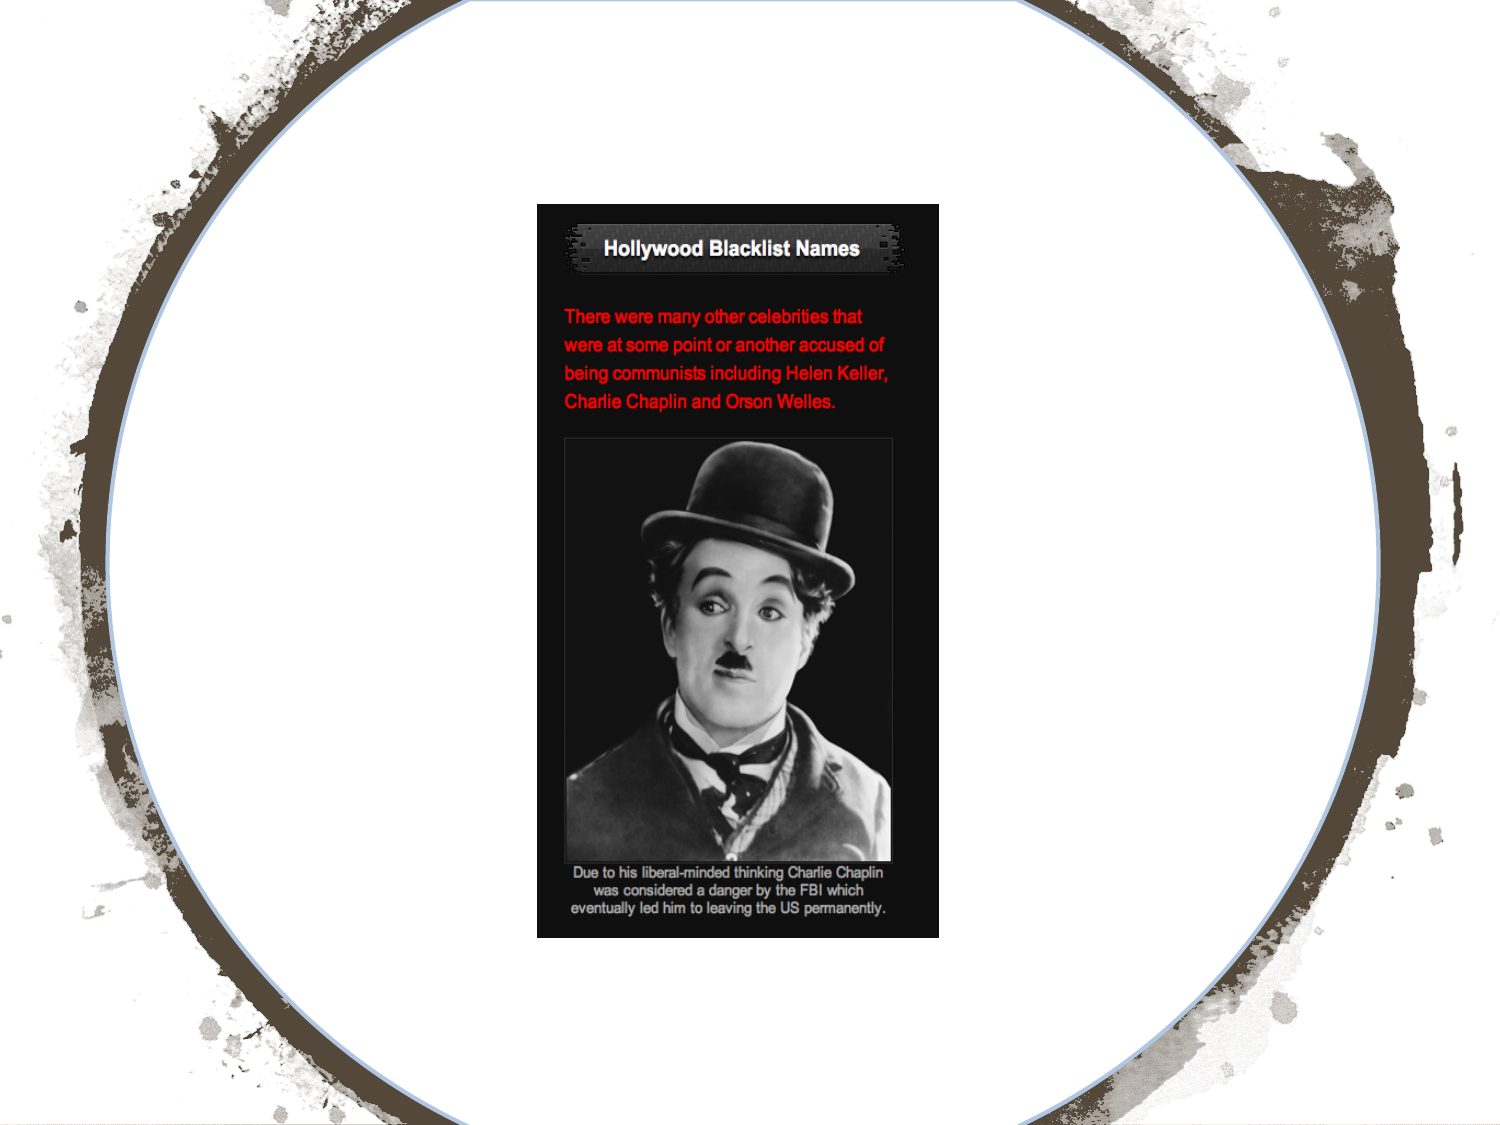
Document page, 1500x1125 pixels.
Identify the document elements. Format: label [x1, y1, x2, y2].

picture [0, 0, 1500, 1125]
list [121, 204, 1355, 938]
